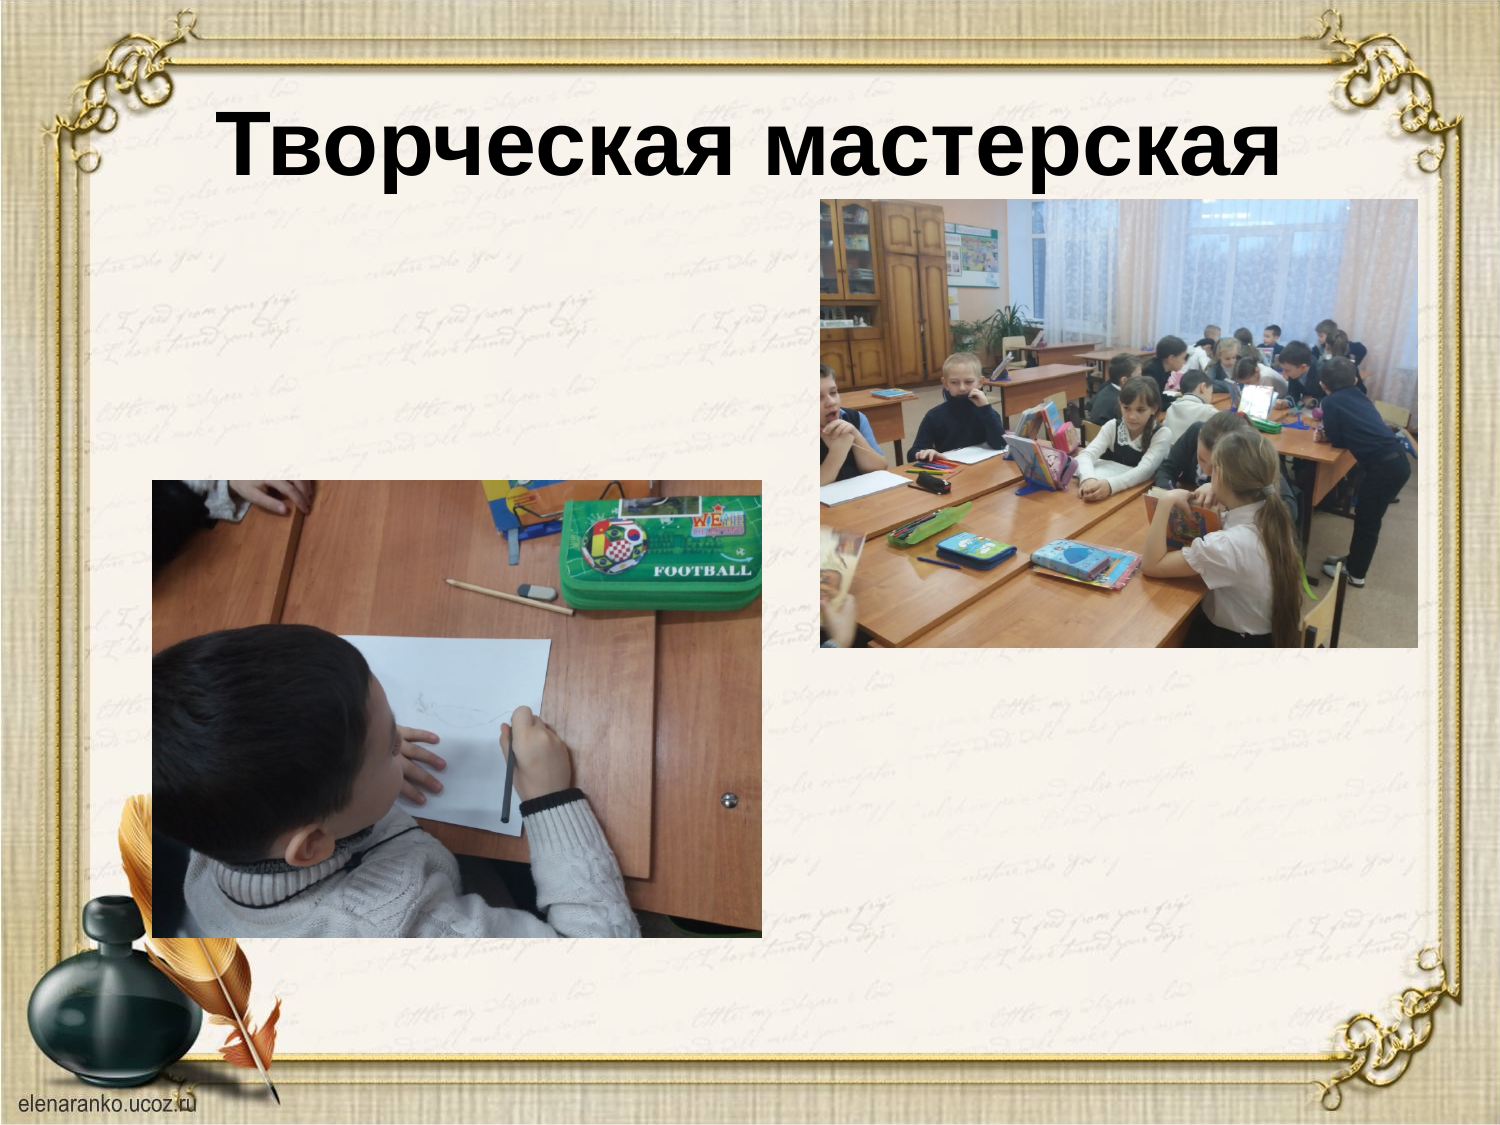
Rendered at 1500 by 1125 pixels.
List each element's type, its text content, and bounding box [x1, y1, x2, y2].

picture [0, 0, 1500, 1125]
title Творческая мастерская [75, 45, 1425, 233]
